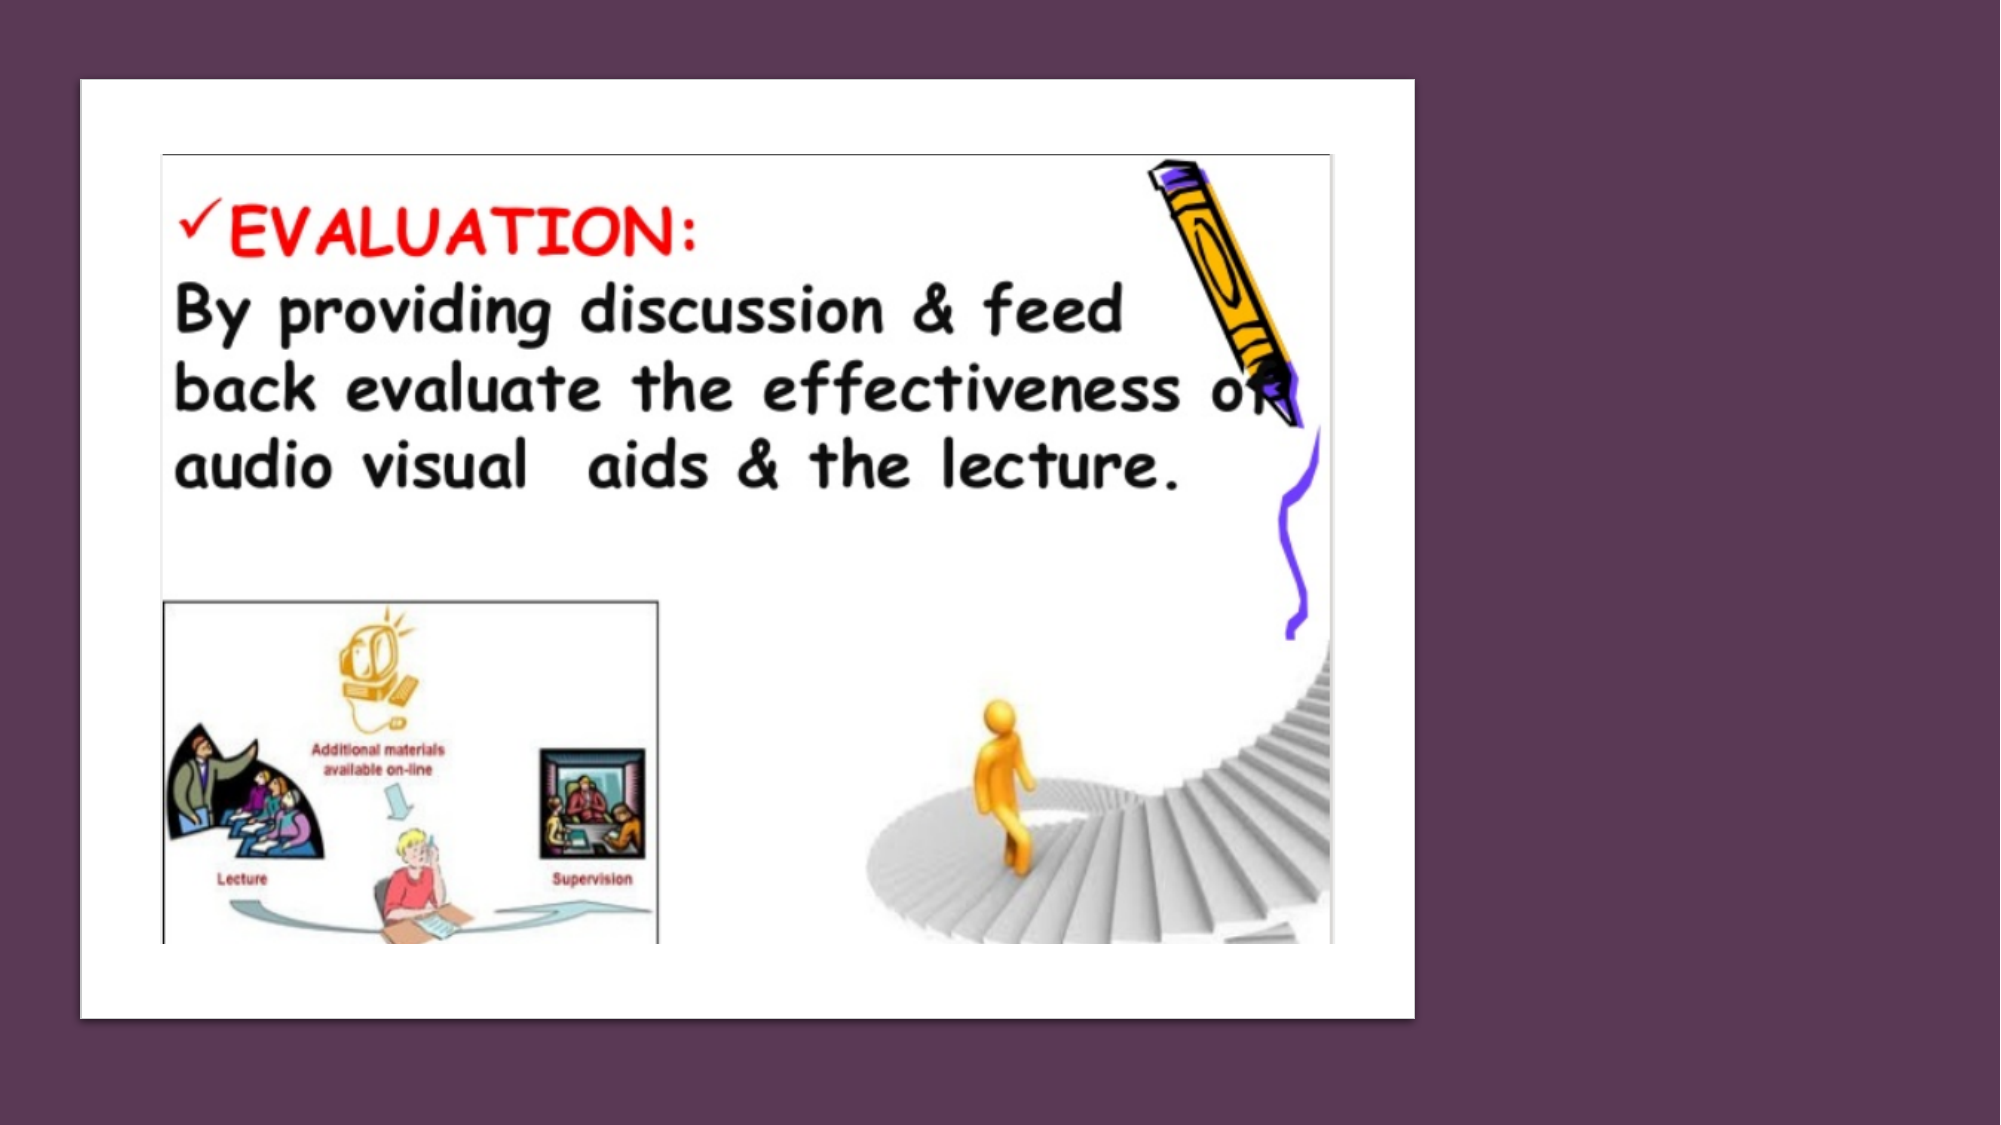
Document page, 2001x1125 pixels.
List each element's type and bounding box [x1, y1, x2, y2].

text_box [0, 0, 2000, 1125]
list [160, 154, 1336, 944]
text_box [80, 78, 1415, 1019]
